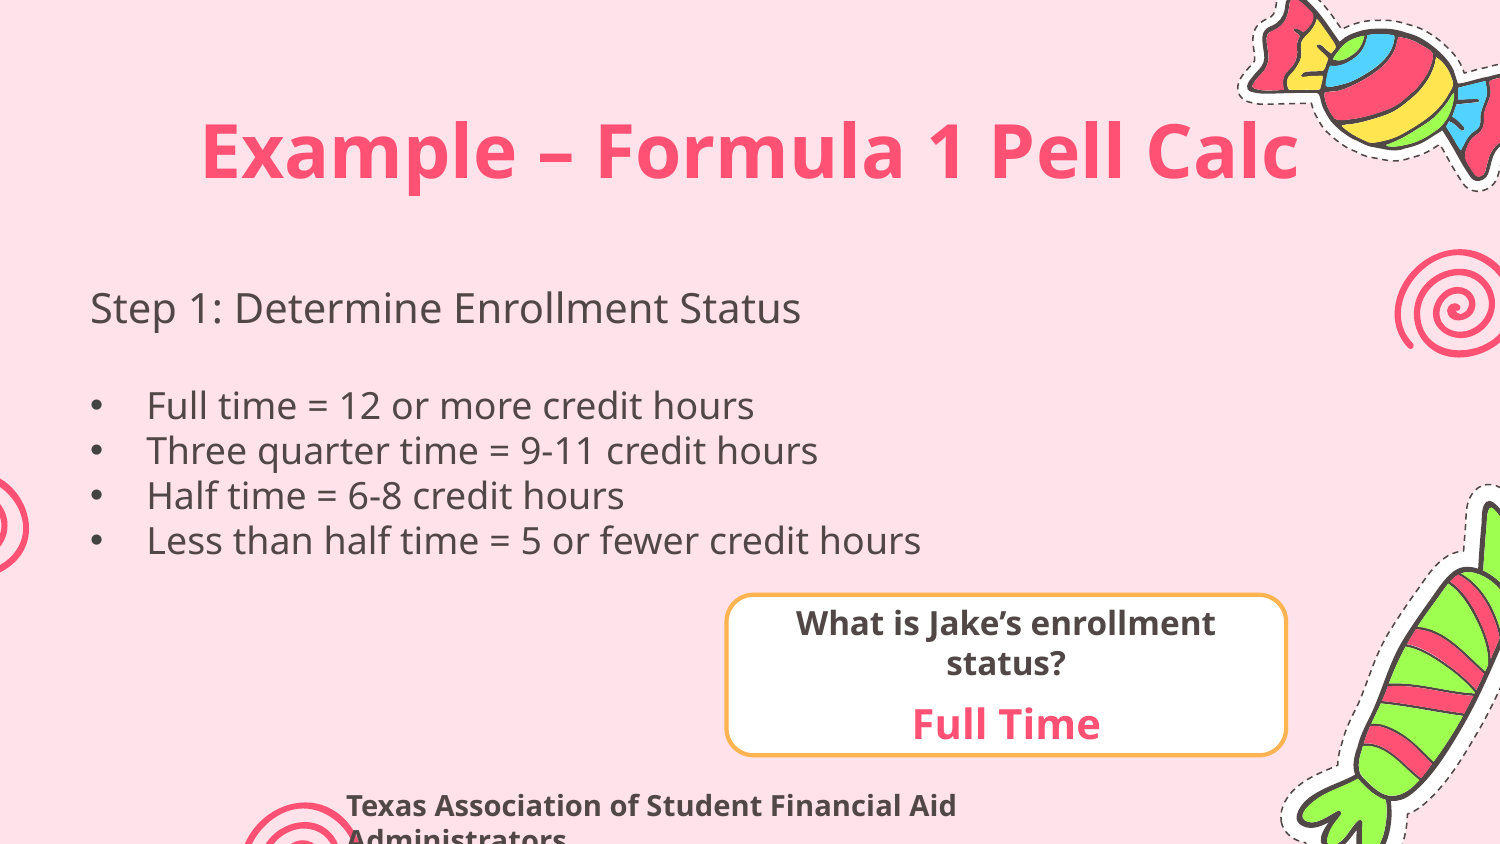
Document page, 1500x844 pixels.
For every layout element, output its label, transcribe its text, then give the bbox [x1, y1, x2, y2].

text_box Texas Association of Student Financial Aid Administrators [331, 779, 1200, 844]
text_box What is Jake’s enrollment status? Full Time [724, 592, 1289, 758]
list Step 1: Determine Enrollment Status Full time = 12 or more credit hours Three quarter time = 9-11 credit hours Half time = 6-8 credit hours Less than half time = 5 or fewer credit hours [0, 266, 1383, 571]
title Example – Formula 1 Pell Calc [116, 88, 1383, 197]
